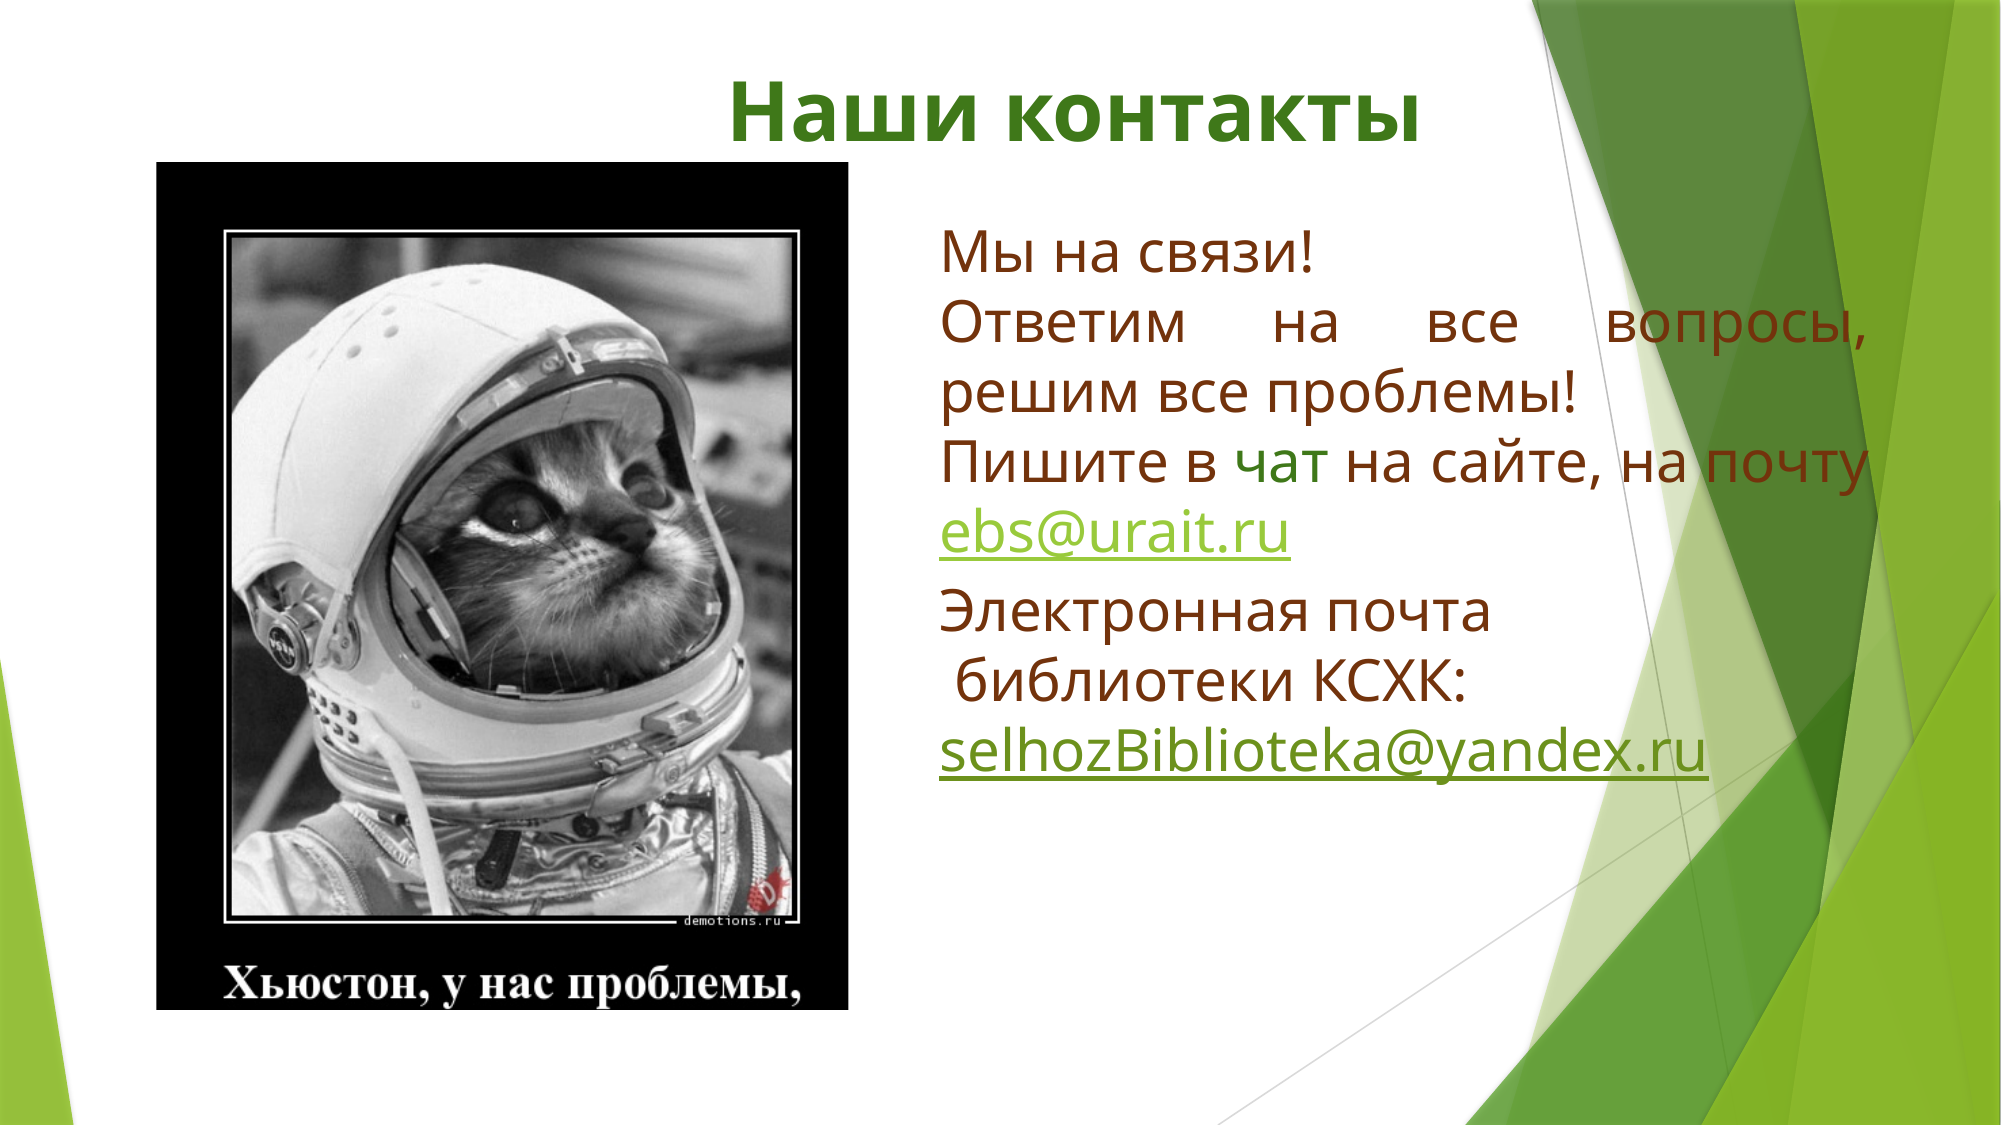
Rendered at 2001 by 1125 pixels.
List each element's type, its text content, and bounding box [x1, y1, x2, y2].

text_box Мы на связи! Ответим на все вопросы, решим все проблемы! Пишите в чат на сайте, на почту ebs@urait.ru Электронная почта библиотеки КСХК: selhozBiblioteka@yandex.ru [924, 206, 1884, 791]
picture [155, 161, 849, 1011]
text_box Наши контакты [712, 50, 1439, 266]
